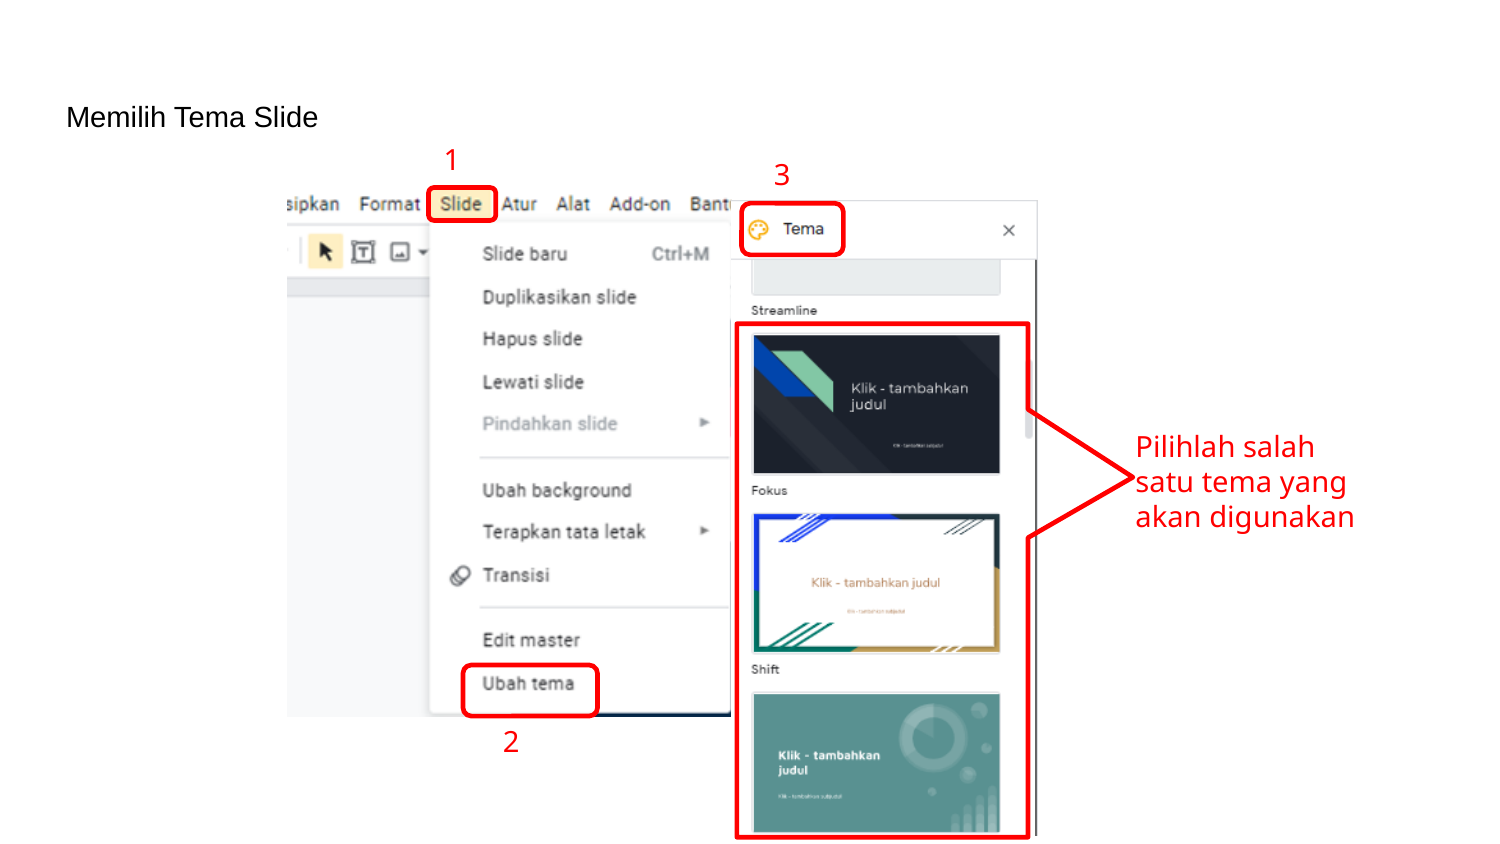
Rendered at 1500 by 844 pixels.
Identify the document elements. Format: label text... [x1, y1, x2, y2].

subtitle 3 [758, 144, 827, 198]
title Memilih Tema Slide [51, 73, 1449, 159]
subtitle Pilihlah salah satu tema yang akan digunakan [1120, 423, 1376, 539]
text_box [1044, 419, 1120, 529]
subtitle 1 [428, 129, 496, 183]
subtitle 2 [487, 726, 556, 770]
picture [287, 184, 1039, 837]
